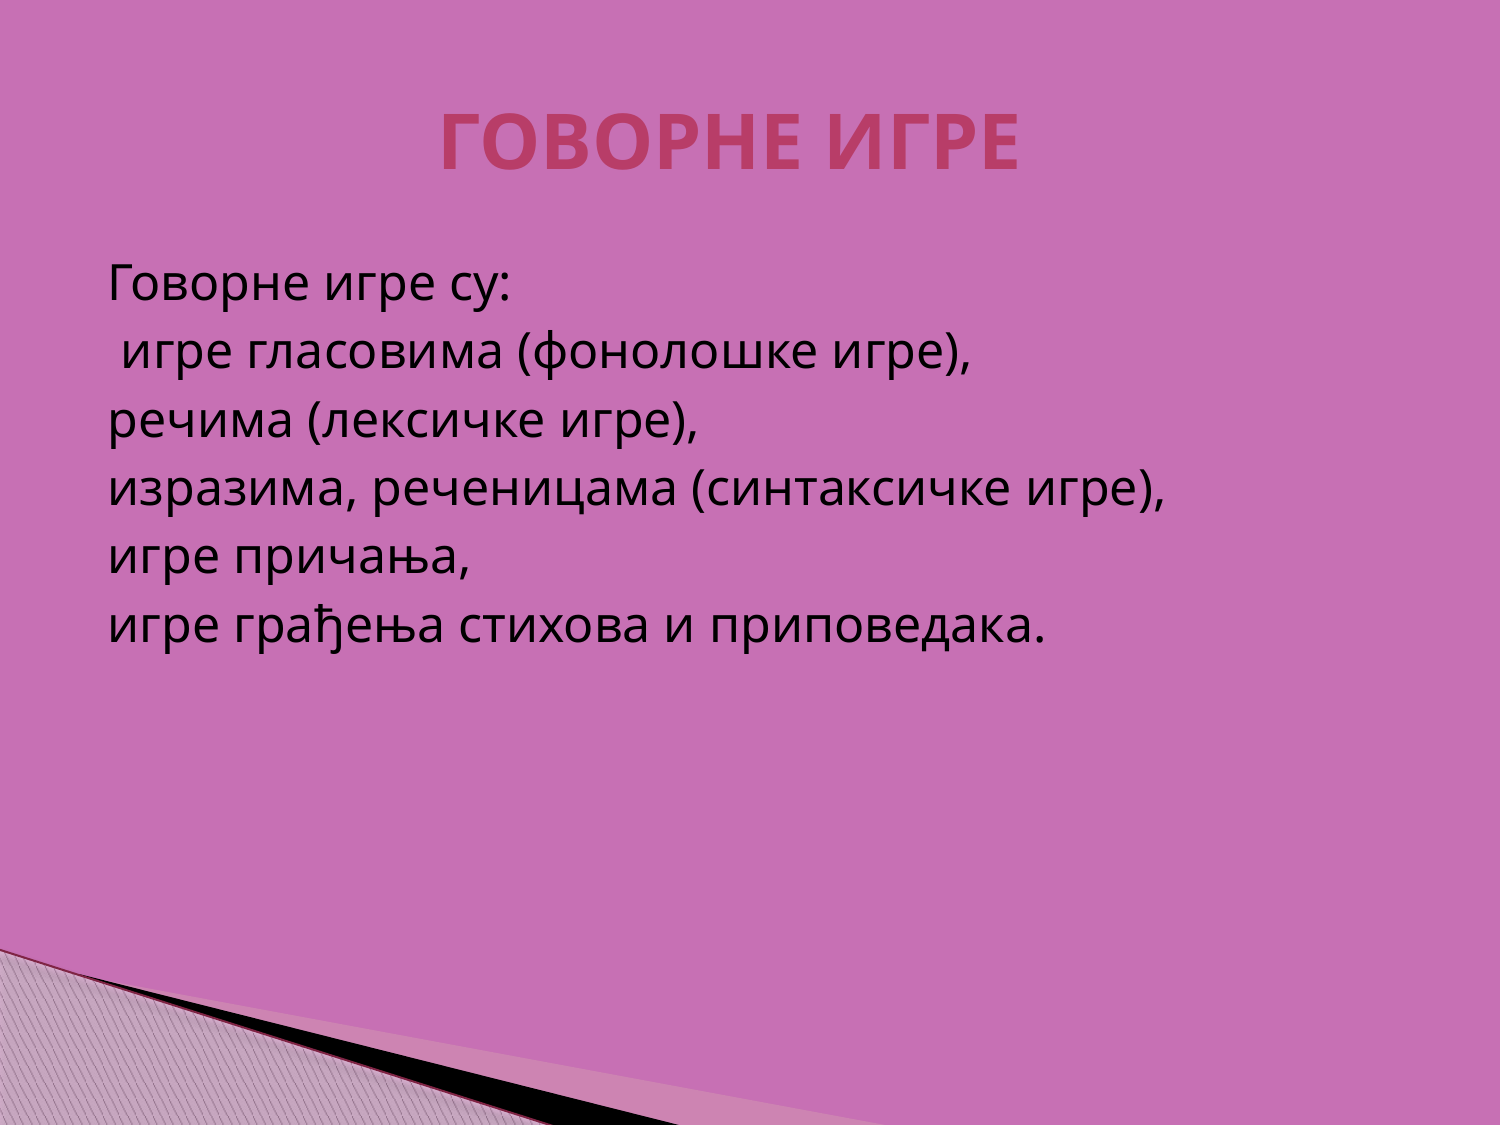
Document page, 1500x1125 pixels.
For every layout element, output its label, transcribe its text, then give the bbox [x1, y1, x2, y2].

list Говорне игре су: игре гласовима (фонолошке игре), речима (лексичке игре), изразима, реченицама (синтаксичке игре), игре причања, игре грађења стихова и приповедака. [75, 243, 1425, 986]
title ГОВОРНЕ ИГРЕ [75, 45, 1425, 233]
